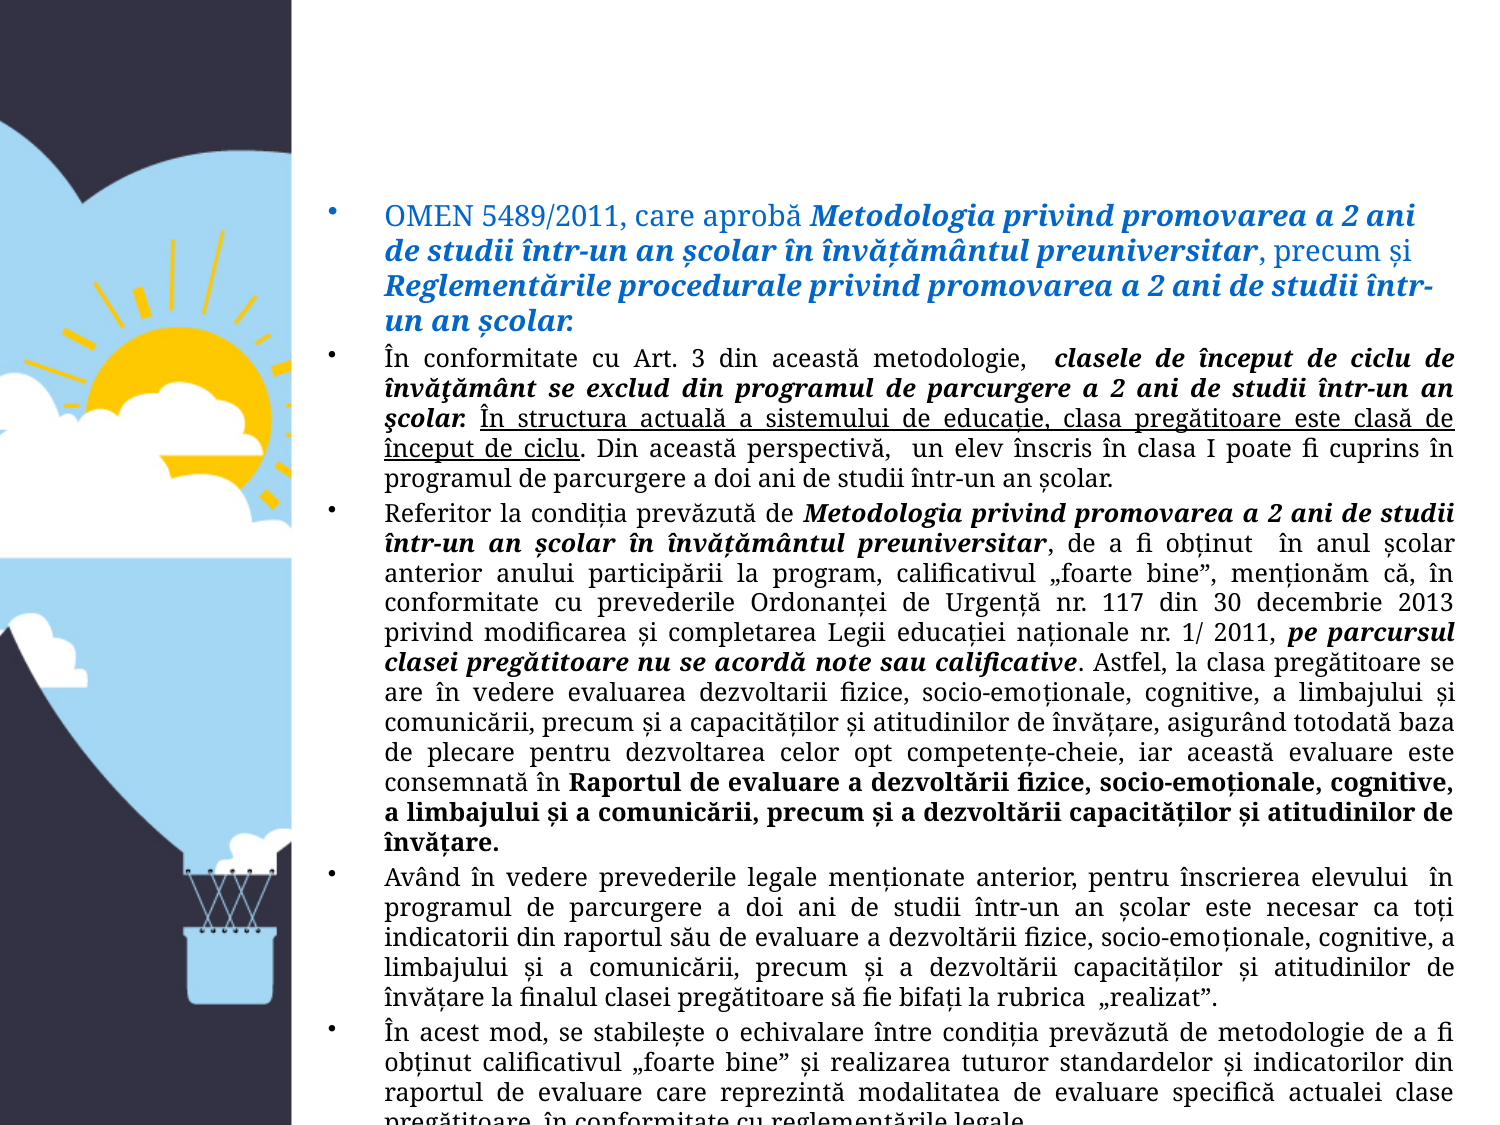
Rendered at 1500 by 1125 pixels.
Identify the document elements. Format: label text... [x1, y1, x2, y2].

picture [0, 0, 1500, 1125]
list OMEN 5489/2011, care aprobă Metodologia privind promovarea a 2 ani de studii într-un an școlar în învățământul preuniversitar, precum și Reglementările procedurale privind promovarea a 2 ani de studii într-un an școlar. În conformitate cu Art. 3 din această metodologie, clasele de început de ciclu de învăţământ se exclud din programul de parcurgere a 2 ani de studii într-un an şcolar. În structura actuală a sistemului de educație, clasa pregătitoare este clasă de început de ciclu. Din această perspectivă, un elev înscris în clasa I poate fi cuprins în programul de parcurgere a doi ani de studii într-un an școlar. Referitor la condiția prevăzută de Metodologia privind promovarea a 2 ani de studii într-un an școlar în învățământul preuniversitar, de a fi obținut în anul şcolar anterior anului participării la program, calificativul „foarte bine”, menționăm că, în conformitate cu prevederile Ordonanței de Urgență nr. 117 din 30 decembrie 2013 privind modificarea și completarea Legii educației naționale nr. 1/ 2011, pe parcursul clasei pregătitoare nu se acordă note sau calificative. Astfel, la clasa pregătitoare se are în vedere evaluarea dezvoltarii fizice, socio-emoţionale, cognitive, a limbajului şi comunicării, precum şi a capacităţilor şi atitudinilor de învăţare, asigurând totodată baza de plecare pentru dezvoltarea celor opt competenţe-cheie, iar această evaluare este consemnată în Raportul de evaluare a dezvoltării fizice, socio-emoţionale, cognitive, a limbajului şi a comunicării, precum şi a dezvoltării capacităţilor şi atitudinilor de învăţare. Având în vedere prevederile legale menționate anterior, pentru înscrierea elevului în programul de parcurgere a doi ani de studii într-un an școlar este necesar ca toți indicatorii din raportul său de evaluare a dezvoltării fizice, socio-emoţionale, cognitive, a limbajului şi a comunicării, precum şi a dezvoltării capacităţilor şi atitudinilor de învăţare la finalul clasei pregătitoare să fie bifați la rubrica „realizat”. În acest mod, se stabilește o echivalare între condiția prevăzută de metodologie de a fi obținut calificativul „foarte bine” și realizarea tuturor standardelor și indicatorilor din raportul de evaluare care reprezintă modalitatea de evaluare specifică actualei clase pregătitoare, în conformitate cu reglementările legale. [312, 149, 1471, 1106]
